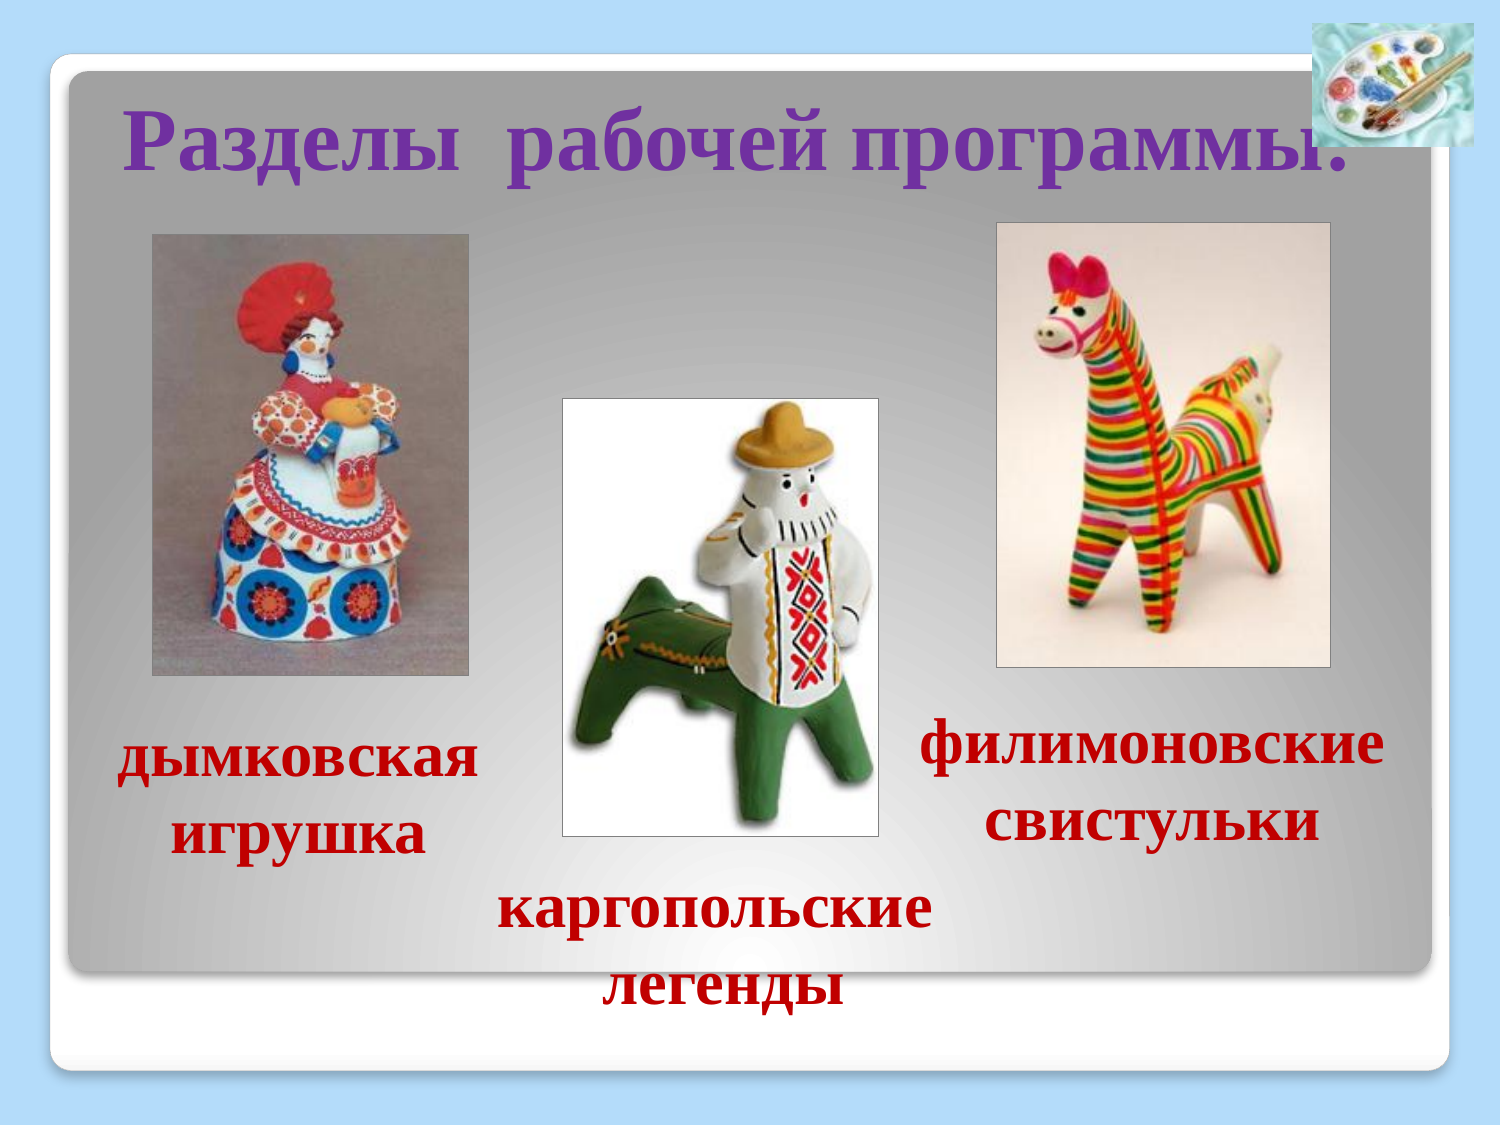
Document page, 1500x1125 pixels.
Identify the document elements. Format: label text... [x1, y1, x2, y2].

picture [152, 234, 469, 677]
text_box дымковская игрушка [93, 704, 504, 874]
title Разделы рабочей программы: [82, 105, 1418, 364]
text_box каргопольские легенды [482, 855, 965, 1026]
text_box [0, 0, 1500, 75]
picture [1312, 23, 1474, 148]
text_box филимоновские свистульки [904, 691, 1418, 862]
picture [995, 222, 1331, 669]
picture [562, 398, 880, 837]
